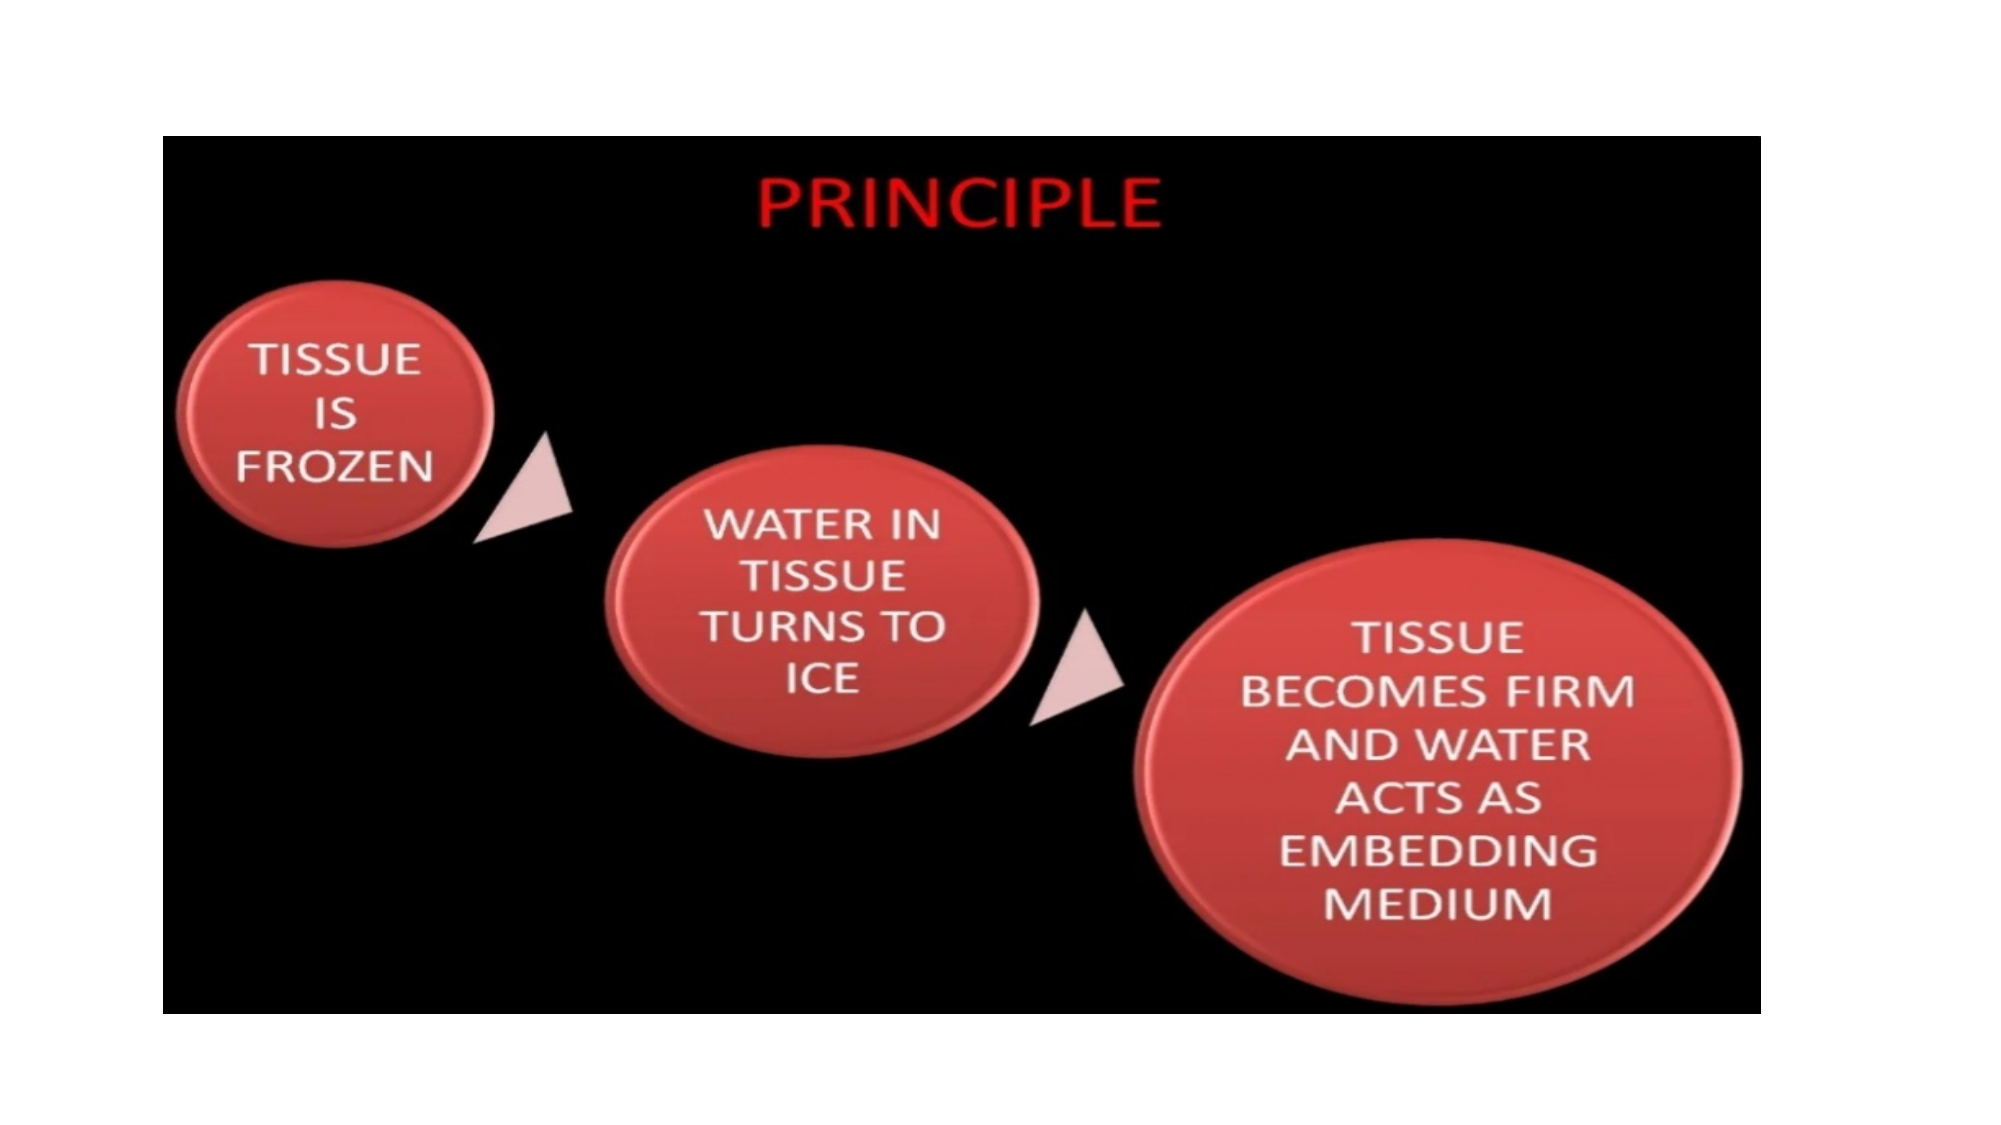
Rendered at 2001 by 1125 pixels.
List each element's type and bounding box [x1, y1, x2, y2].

list [163, 136, 1761, 1014]
